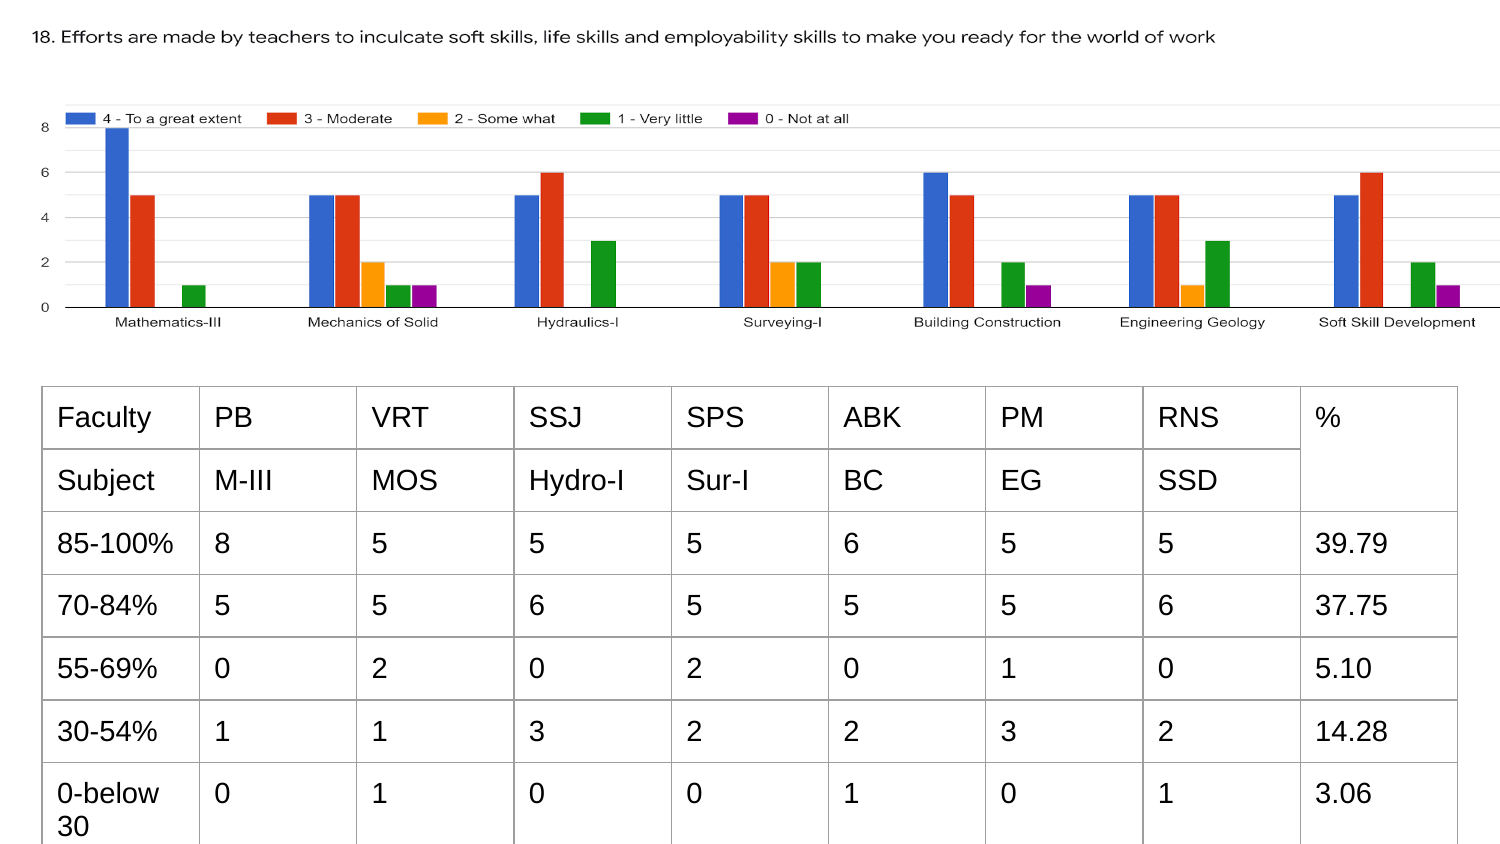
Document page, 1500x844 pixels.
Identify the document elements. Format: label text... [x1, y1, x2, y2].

table_cell 3 [986, 701, 1142, 762]
table_cell Sur-I [672, 450, 828, 511]
table_cell 0 [672, 763, 828, 844]
table_cell SSD [1144, 450, 1300, 511]
table_header ABK [829, 396, 985, 448]
table_header Faculty [43, 396, 199, 448]
table_cell 0 [515, 638, 671, 699]
table_cell 5 [357, 512, 513, 574]
table_cell 2 [672, 701, 828, 762]
table_cell 2 [1144, 701, 1300, 762]
table_cell 5 [672, 512, 828, 574]
picture [0, 0, 1500, 387]
table_cell 0 [986, 763, 1142, 844]
table_header PB [200, 396, 356, 448]
table_cell 2 [672, 638, 828, 699]
table_cell 2 [829, 701, 985, 762]
table_cell 14.28 [1301, 701, 1457, 762]
table_cell 5 [986, 512, 1142, 574]
table_cell 85-100% [43, 512, 199, 574]
table_cell 8 [200, 512, 356, 574]
table_cell 5 [200, 575, 356, 636]
table_cell 1 [829, 763, 985, 844]
table_cell M-III [200, 450, 356, 511]
table_cell 1 [986, 638, 1142, 699]
table_cell 0 [200, 638, 356, 699]
table_cell 5 [672, 575, 828, 636]
table_cell 0 [200, 763, 356, 844]
table_header PM [986, 396, 1142, 448]
table_cell 5 [829, 575, 985, 636]
table_cell 6 [829, 512, 985, 574]
table_cell 70-84% [43, 575, 199, 636]
table_cell 0-below 30 [43, 763, 199, 844]
table_cell 0 [1144, 638, 1300, 699]
table_cell BC [829, 450, 985, 511]
table_cell 0 [829, 638, 985, 699]
table_cell 5.10 [1301, 638, 1457, 699]
table_header RNS [1144, 396, 1300, 448]
table_cell 3 [515, 701, 671, 762]
table_cell 39.79 [1301, 512, 1457, 574]
table_cell 5 [357, 575, 513, 636]
table_cell EG [986, 450, 1142, 511]
table_header SPS [672, 396, 828, 448]
table_cell 1 [357, 701, 513, 762]
table_cell 5 [1144, 512, 1300, 574]
table_cell 1 [357, 763, 513, 844]
table_cell 6 [515, 575, 671, 636]
table_cell 30-54% [43, 701, 199, 762]
table_cell 6 [1144, 575, 1300, 636]
table_header % [1301, 396, 1457, 511]
table_header VRT [357, 396, 513, 448]
table_cell 5 [515, 512, 671, 574]
table_header SSJ [515, 396, 671, 448]
table_cell 55-69% [43, 638, 199, 699]
table_cell 1 [1144, 763, 1300, 844]
table_cell 0 [515, 763, 671, 844]
table_cell 3.06 [1301, 763, 1457, 844]
table_cell 37.75 [1301, 575, 1457, 636]
table_cell 2 [357, 638, 513, 699]
table_cell MOS [357, 450, 513, 511]
table_cell Subject [43, 450, 199, 511]
table_cell 1 [200, 701, 356, 762]
table_cell Hydro-I [515, 450, 671, 511]
table_cell 5 [986, 575, 1142, 636]
